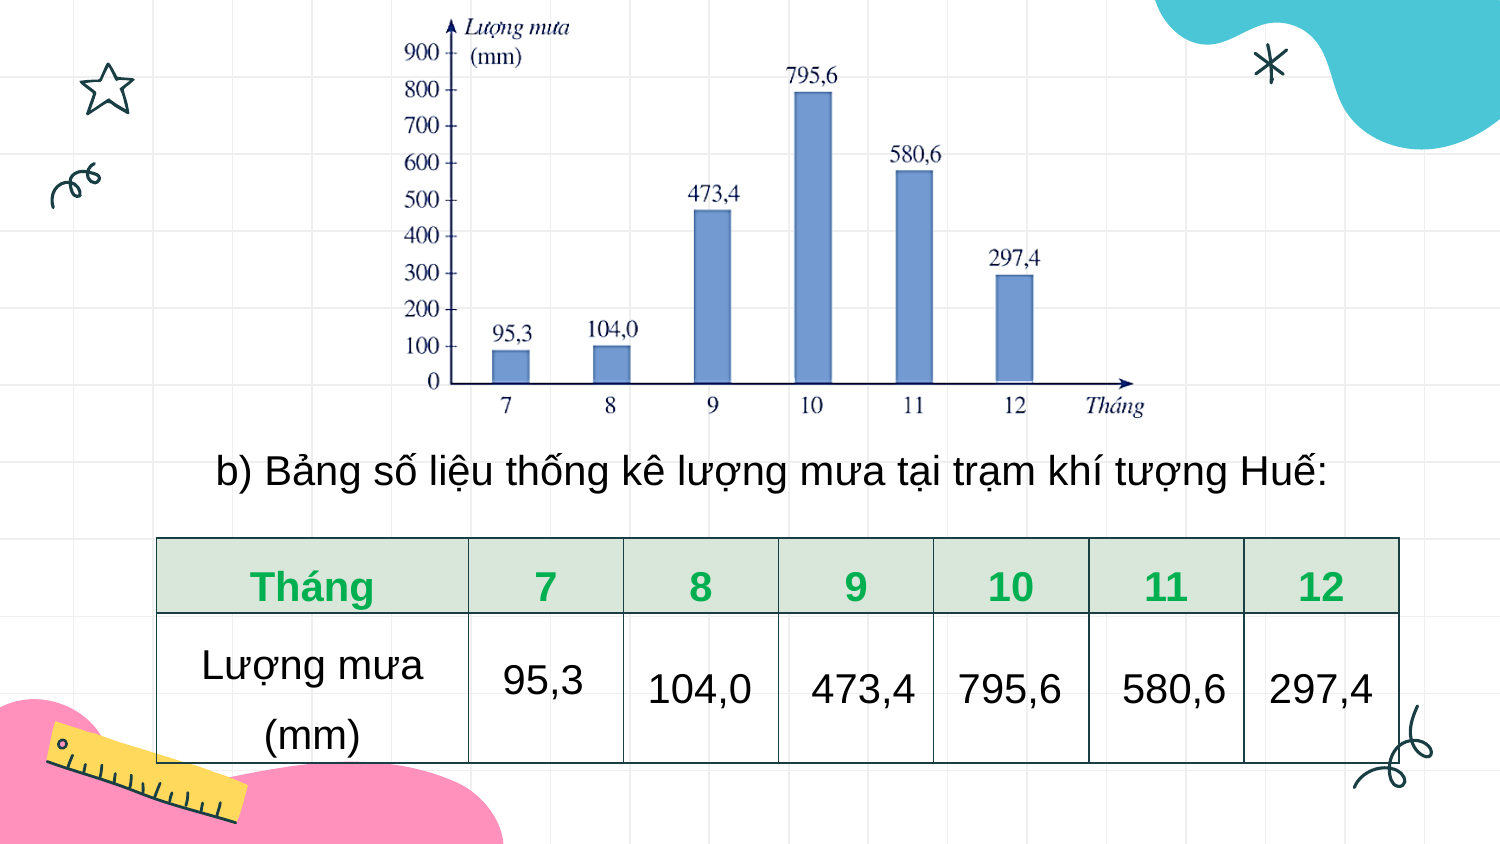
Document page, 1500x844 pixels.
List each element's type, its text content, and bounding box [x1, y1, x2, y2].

table_header 7 [469, 539, 623, 612]
text_box b) Bảng số liệu thống kê lượng mưa tại trạm khí tượng Huế: [200, 436, 1400, 502]
table_cell [469, 614, 623, 762]
table_cell Lượng mưa (mm) [157, 614, 468, 762]
table_cell [1245, 614, 1398, 762]
text_box 795,6 [940, 630, 1079, 720]
table_cell [1090, 614, 1243, 762]
text_box 297,4 [1252, 630, 1391, 720]
table_header 12 [1245, 539, 1398, 612]
text_box 95,3 [488, 645, 605, 711]
table_header 8 [624, 539, 778, 612]
text_box 104,0 [630, 630, 769, 720]
table_cell [624, 614, 778, 762]
table_header 11 [1090, 539, 1243, 612]
table_header 10 [934, 539, 1088, 612]
text_box 580,6 [1105, 630, 1244, 720]
picture [390, 0, 1153, 430]
table_cell [779, 614, 933, 762]
table_cell [934, 614, 1088, 762]
table_header 9 [779, 539, 933, 612]
text_box 473,4 [794, 630, 933, 720]
table_header Tháng [157, 539, 468, 612]
